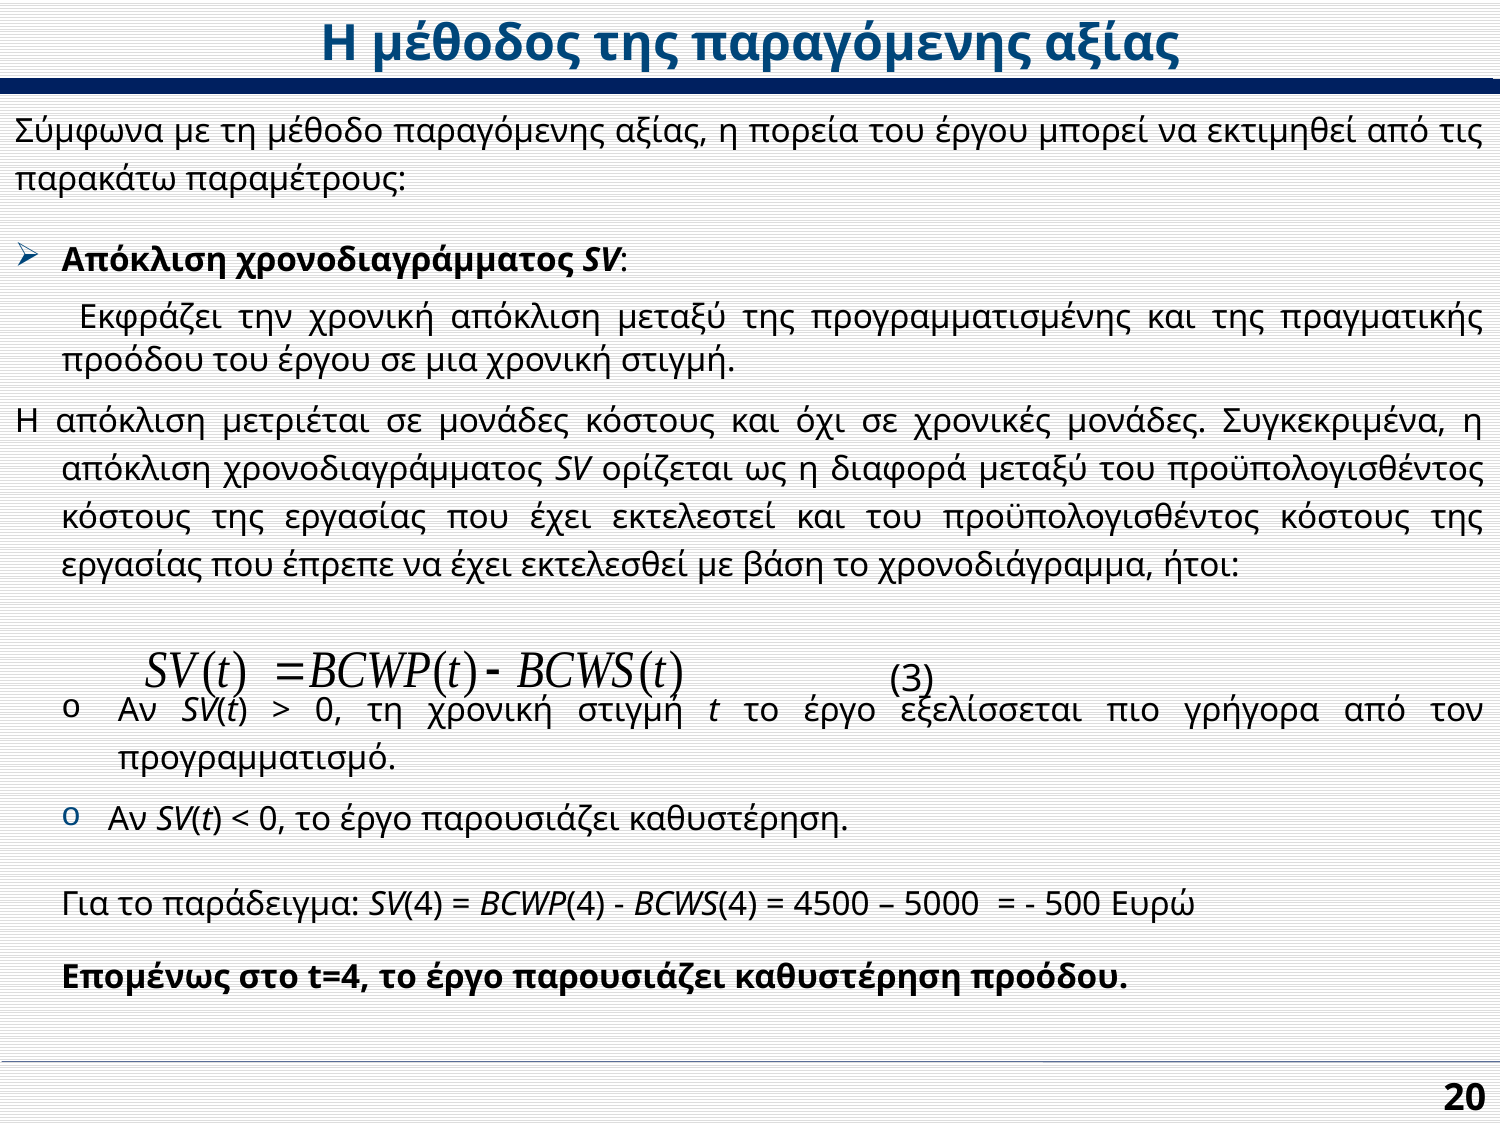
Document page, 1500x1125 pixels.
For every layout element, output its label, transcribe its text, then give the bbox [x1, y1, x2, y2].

text_box Η μέθοδος της παραγόμενης αξίας [0, 2, 1500, 78]
text_box Σύμφωνα με τη μέθοδο παραγόμενης αξίας, η πορεία του έργου μπορεί να εκτιμηθεί από τις παρακάτω παραμέτρους: Απόκλιση χρονοδιαγράμματος SV: Εκφράζει την χρονική απόκλιση μεταξύ της προγραμματισμένης και της πραγματικής προόδου του έργου σε μια χρονική στιγμή. Η απόκλιση μετριέται σε μονάδες κόστους και όχι σε χρονικές μονάδες. Συγκεκριμένα, η απόκλιση χρονοδιαγράμματος SV ορίζεται ως η διαφορά μεταξύ του προϋπολογισθέντος κόστους της εργασίας που έχει εκτελεστεί και του προϋπολογισθέντος κόστους της εργασίας που έπρεπε να έχει εκτελεσθεί με βάση το χρονοδιάγραμμα, ήτοι: Αν SV(t) > 0, τη χρονική στιγμή t το έργο εξελίσσεται πιο γρήγορα από τον προγραμματισμό. Αν SV(t) < 0, το έργο παρουσιάζει καθυστέρηση. Για το παράδειγμα: SV(4) = BCWP(4) - BCWS(4) = 4500 – 5000 = - 500 Ευρώ Επομένως στο t=4, το έργο παρουσιάζει καθυστέρηση προόδου. [0, 93, 1500, 1003]
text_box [137, 637, 980, 713]
